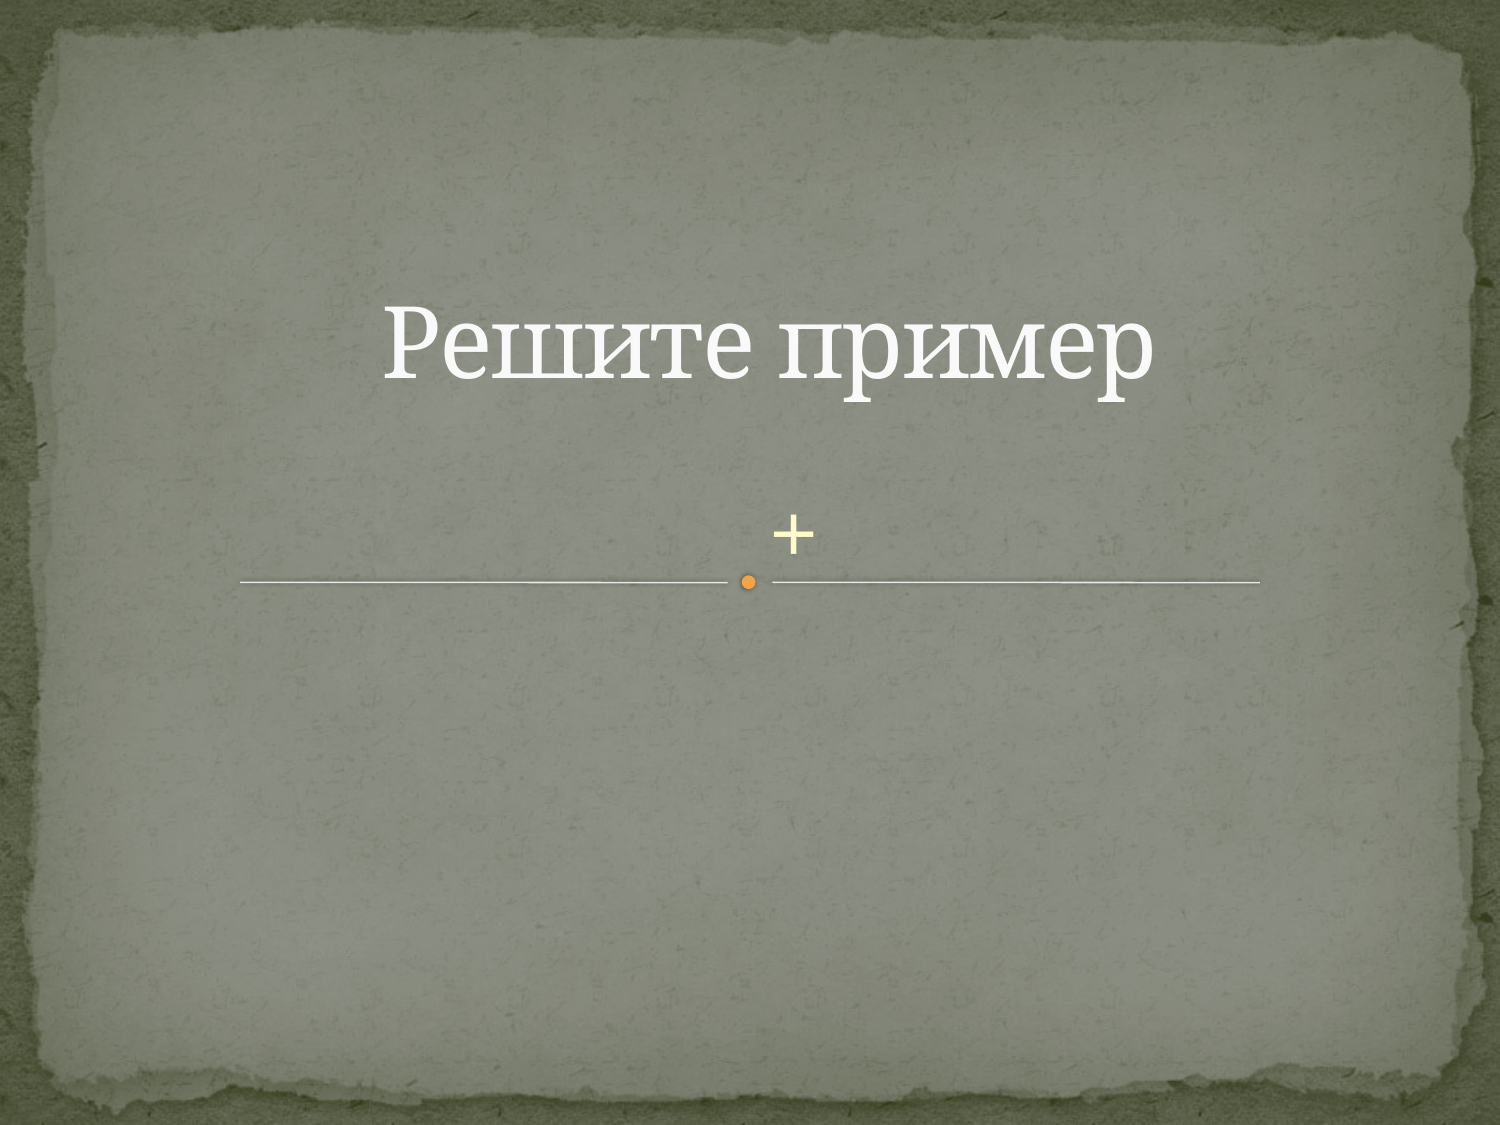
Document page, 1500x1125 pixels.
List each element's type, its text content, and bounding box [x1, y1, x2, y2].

title Решите пример [88, 137, 1452, 406]
